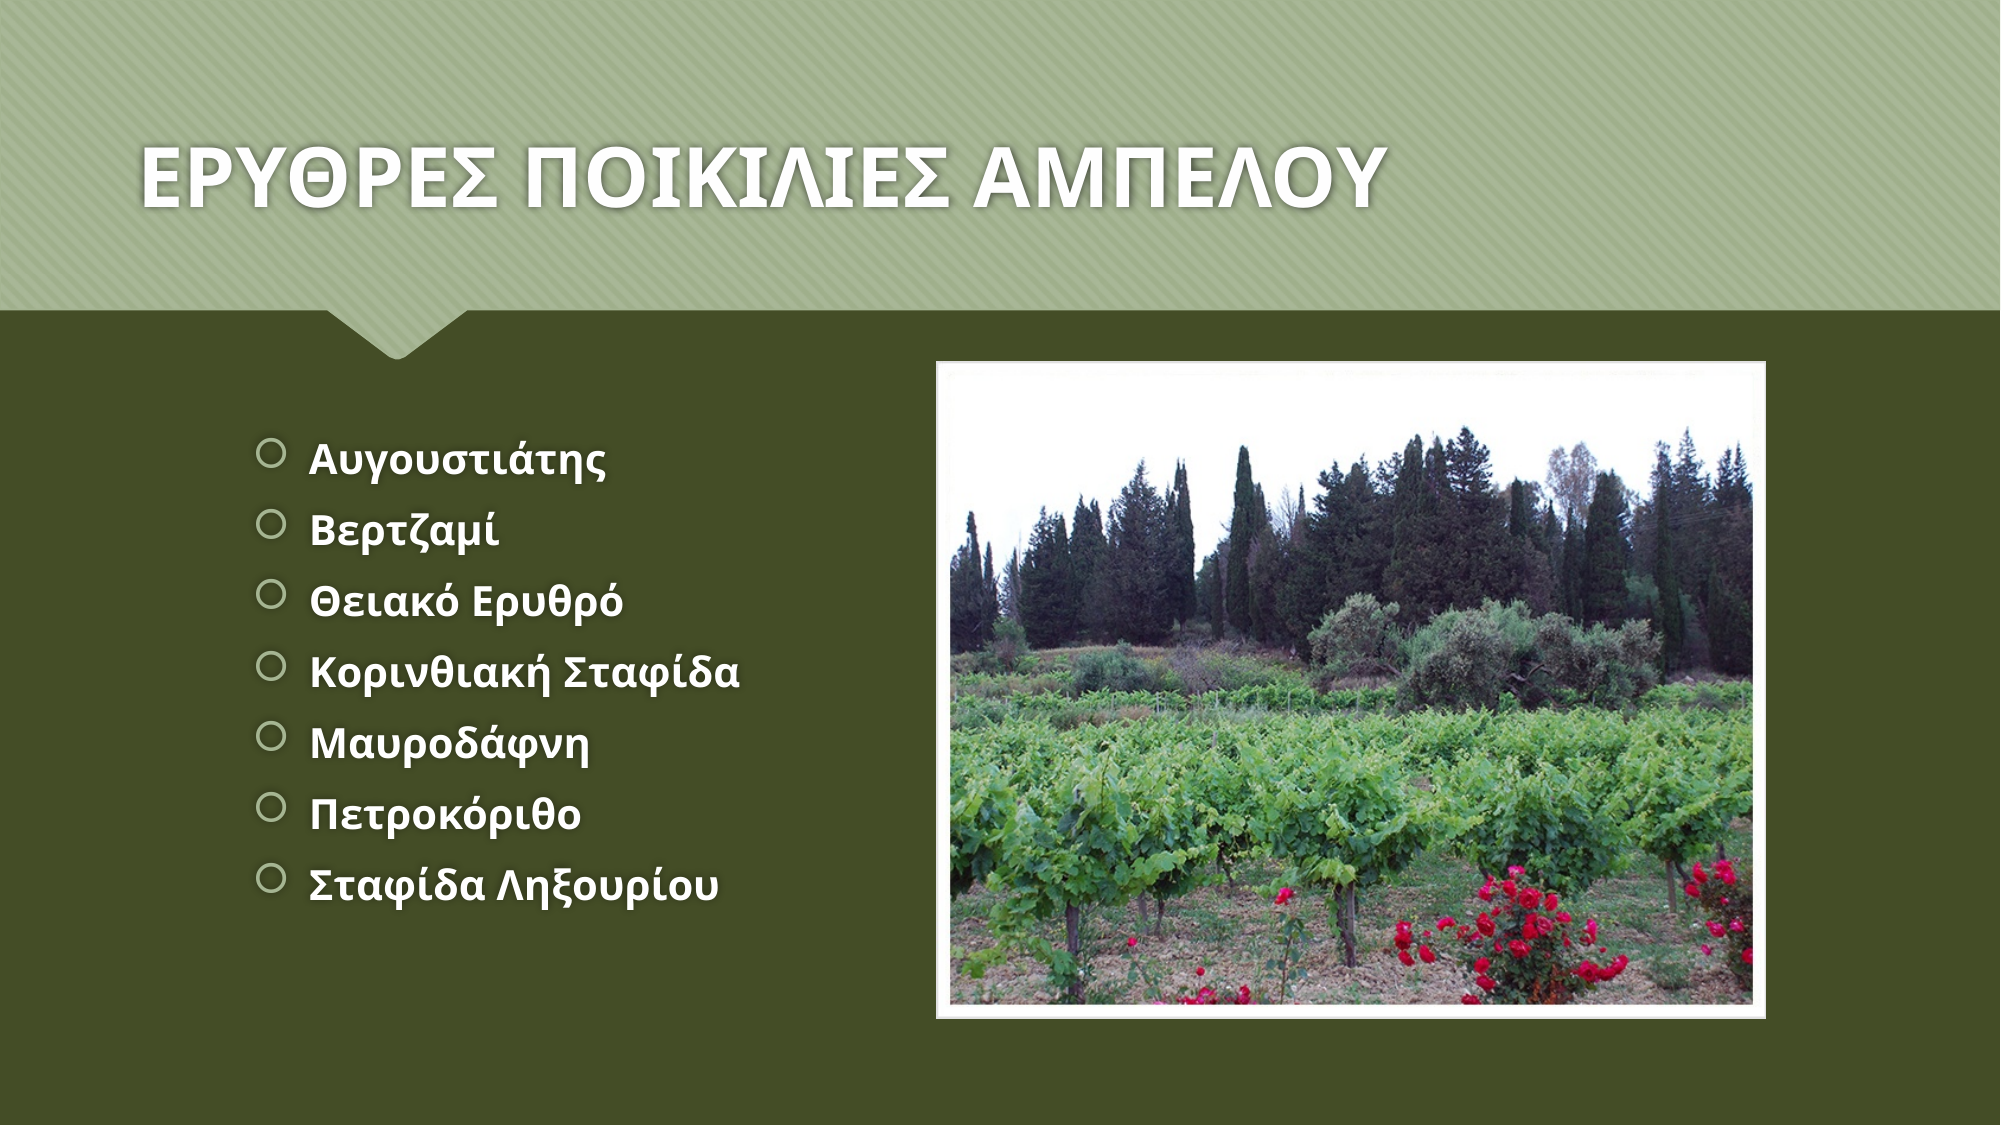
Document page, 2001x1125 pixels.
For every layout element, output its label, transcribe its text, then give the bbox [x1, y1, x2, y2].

list Αυγουστιάτης Βερτζαμί Θειακό Ερυθρό Κορινθιακή Σταφίδα Μαυροδάφνη Πετροκόριθο Σταφίδα Ληξουρίου [237, 385, 817, 1022]
picture [936, 361, 1767, 1019]
title ΕΡΥΘΡΕΣ ΠΟΙΚΙΛΙΕΣ ΑΜΠΕΛΟΥ [122, 70, 1878, 232]
